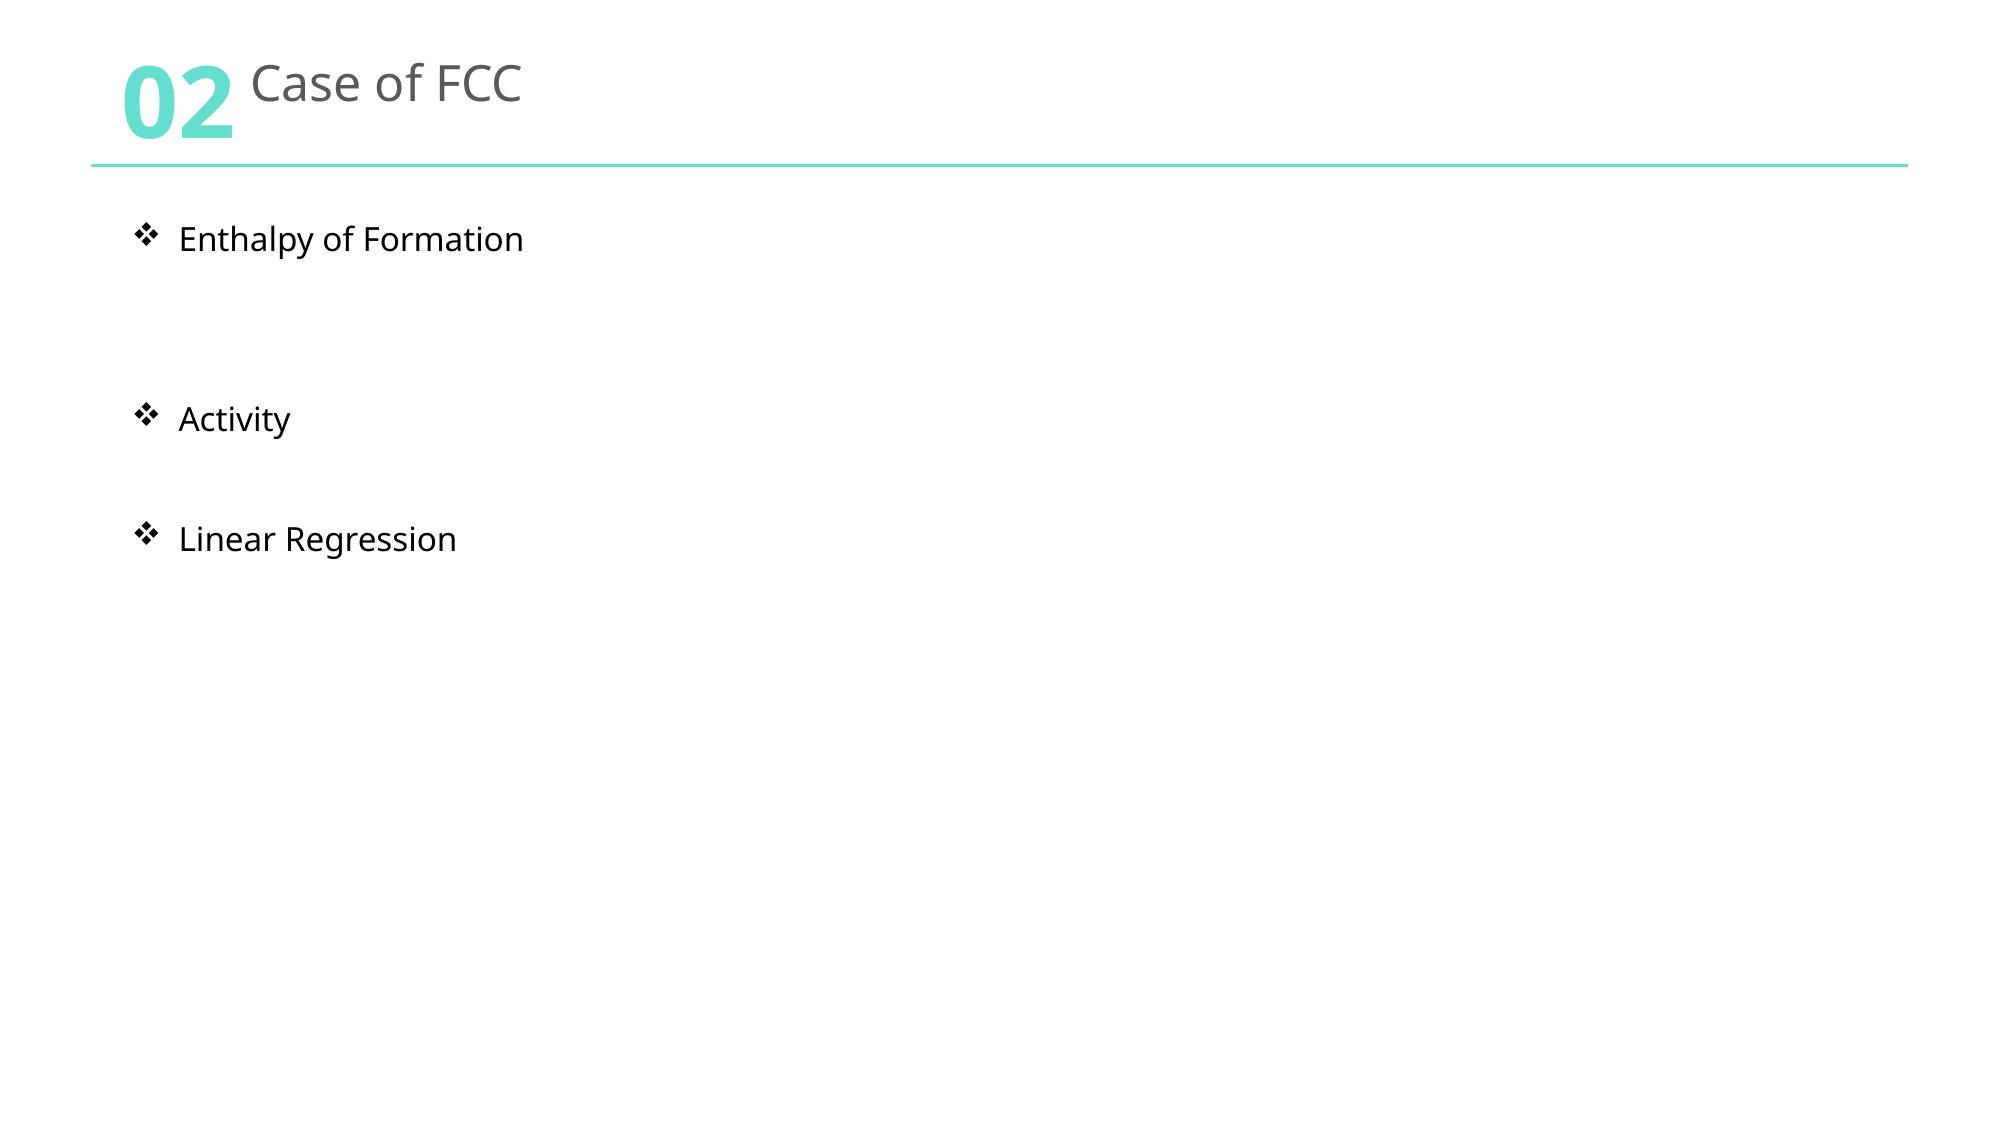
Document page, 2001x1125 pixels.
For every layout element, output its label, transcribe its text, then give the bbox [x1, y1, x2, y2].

text_box 02 [106, 30, 251, 166]
text_box [90, 163, 1909, 168]
text_box Case of FCC [251, 44, 1668, 120]
